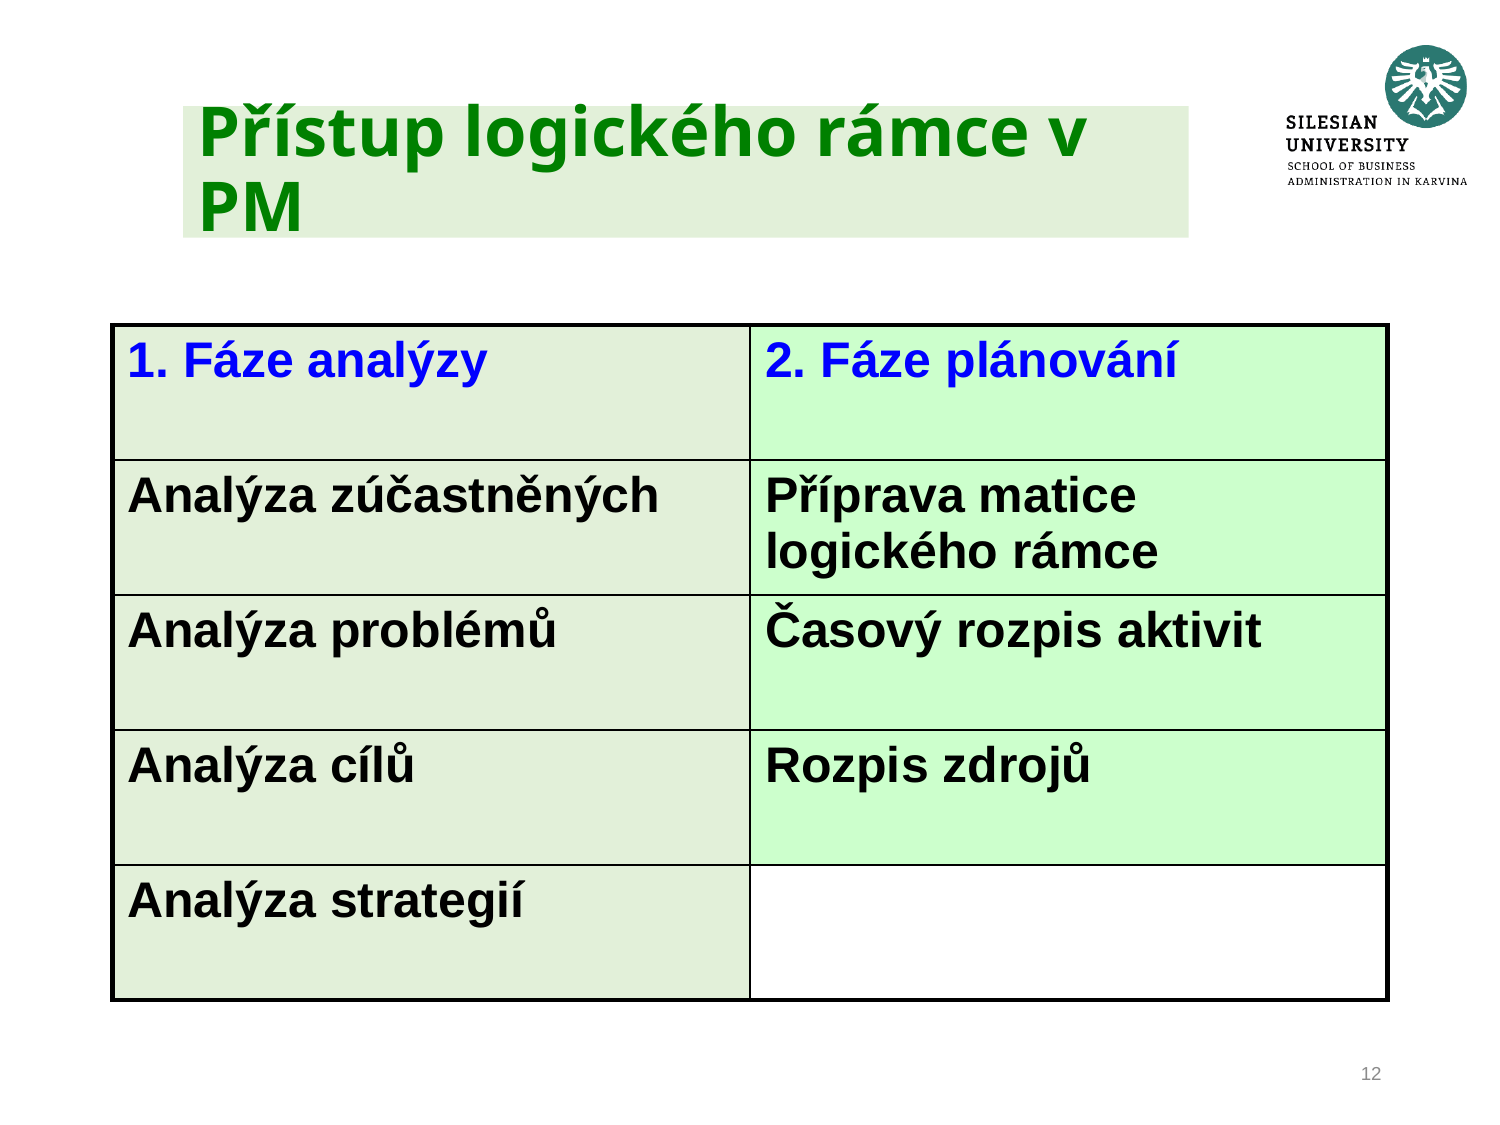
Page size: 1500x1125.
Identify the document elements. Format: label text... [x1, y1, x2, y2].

title Přístup logického rámce v PM [183, 106, 1189, 238]
table_cell Analýza cílů [115, 731, 749, 864]
table_cell Rozpis zdrojů [751, 731, 1385, 864]
table_cell Analýza problémů [115, 596, 749, 729]
table_header 2. Fáze plánování [751, 327, 1385, 459]
table_cell Příprava matice logického rámce [751, 461, 1385, 594]
table_header 1. Fáze analýzy [115, 327, 749, 459]
slide_number 12 [1059, 1042, 1397, 1103]
table_cell Analýza strategií [115, 866, 749, 998]
table_cell [751, 866, 1385, 998]
table_cell Analýza zúčastněných [115, 461, 749, 594]
picture [1286, 45, 1467, 185]
table_cell Časový rozpis aktivit [751, 596, 1385, 729]
